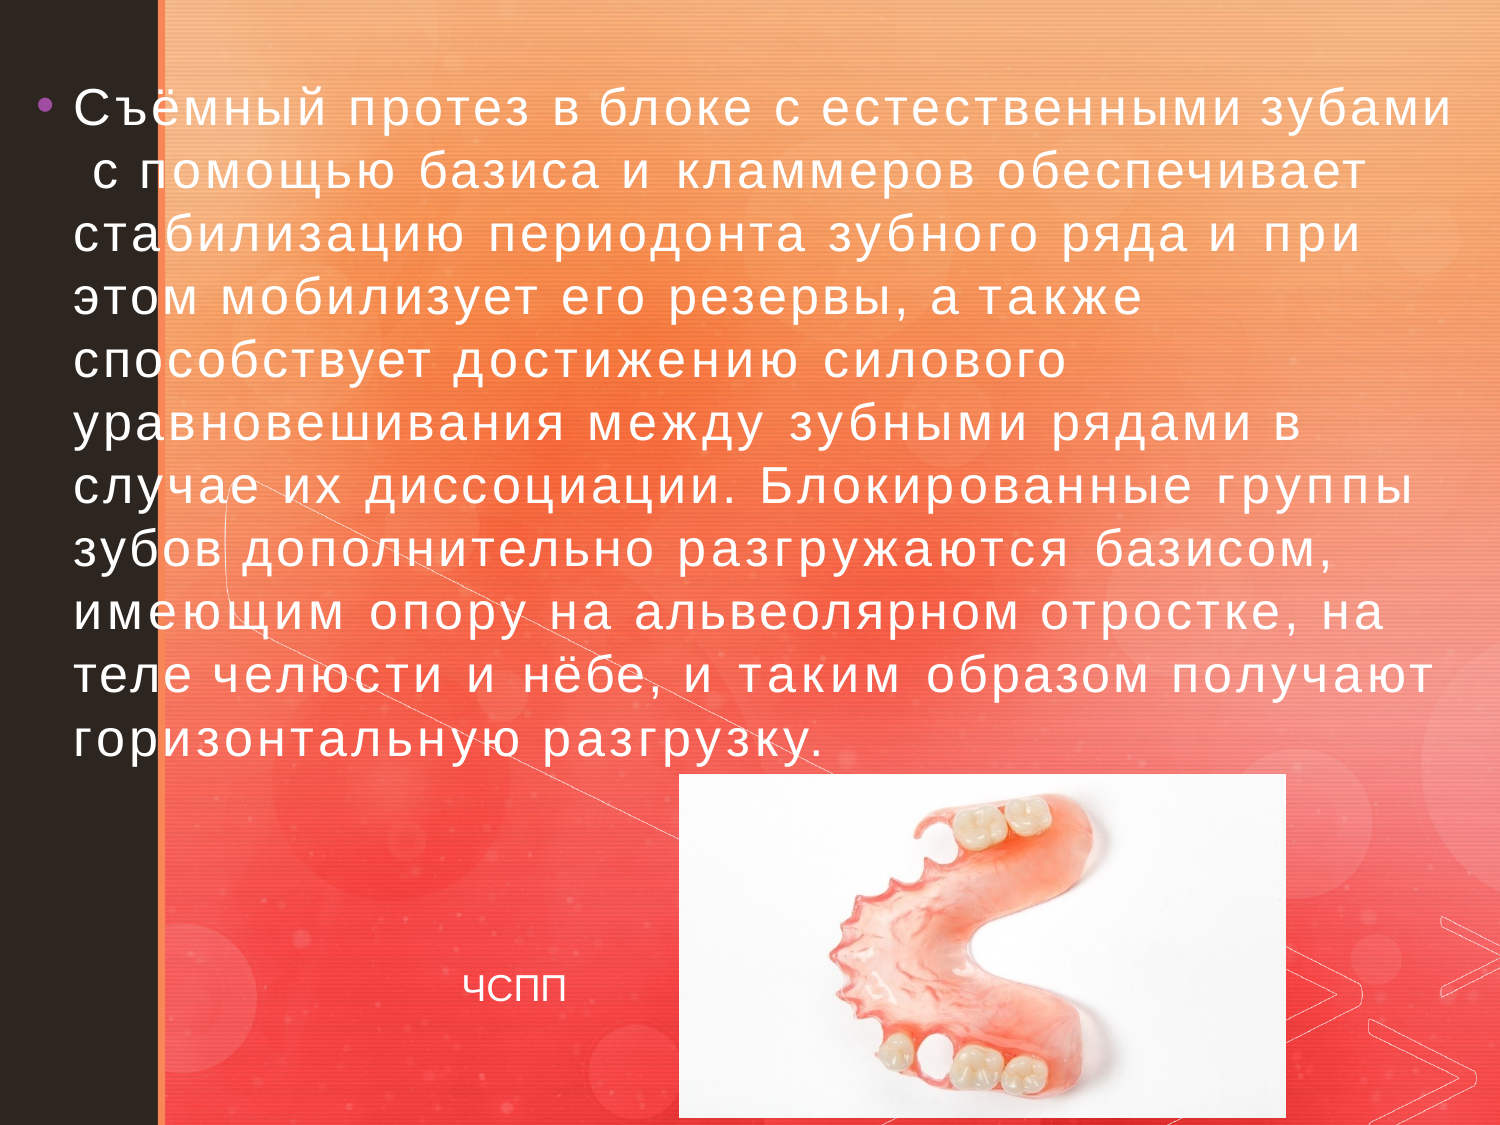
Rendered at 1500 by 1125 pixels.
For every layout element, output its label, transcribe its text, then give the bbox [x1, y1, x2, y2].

text_box [679, 774, 1286, 1118]
text_box Съёмный протез в блоке с естественными зубами с помощью базиса и кламмеров обеспечивает стабилизацию периодонта зубного ряда и при этом мобилизует его резервы, а также способствует достижению силового уравновешивания между зубными рядами в случае их диссоциации. Блокированные группы зубов дополнительно разгружаются базисом, имеющим опору на альвеолярном отростке, на теле челюсти и нёбе, и таким образом получают горизонтальную разгрузку. [34, 70, 1466, 767]
picture [166, 0, 1500, 1125]
text_box ЧСПП [446, 956, 583, 1017]
